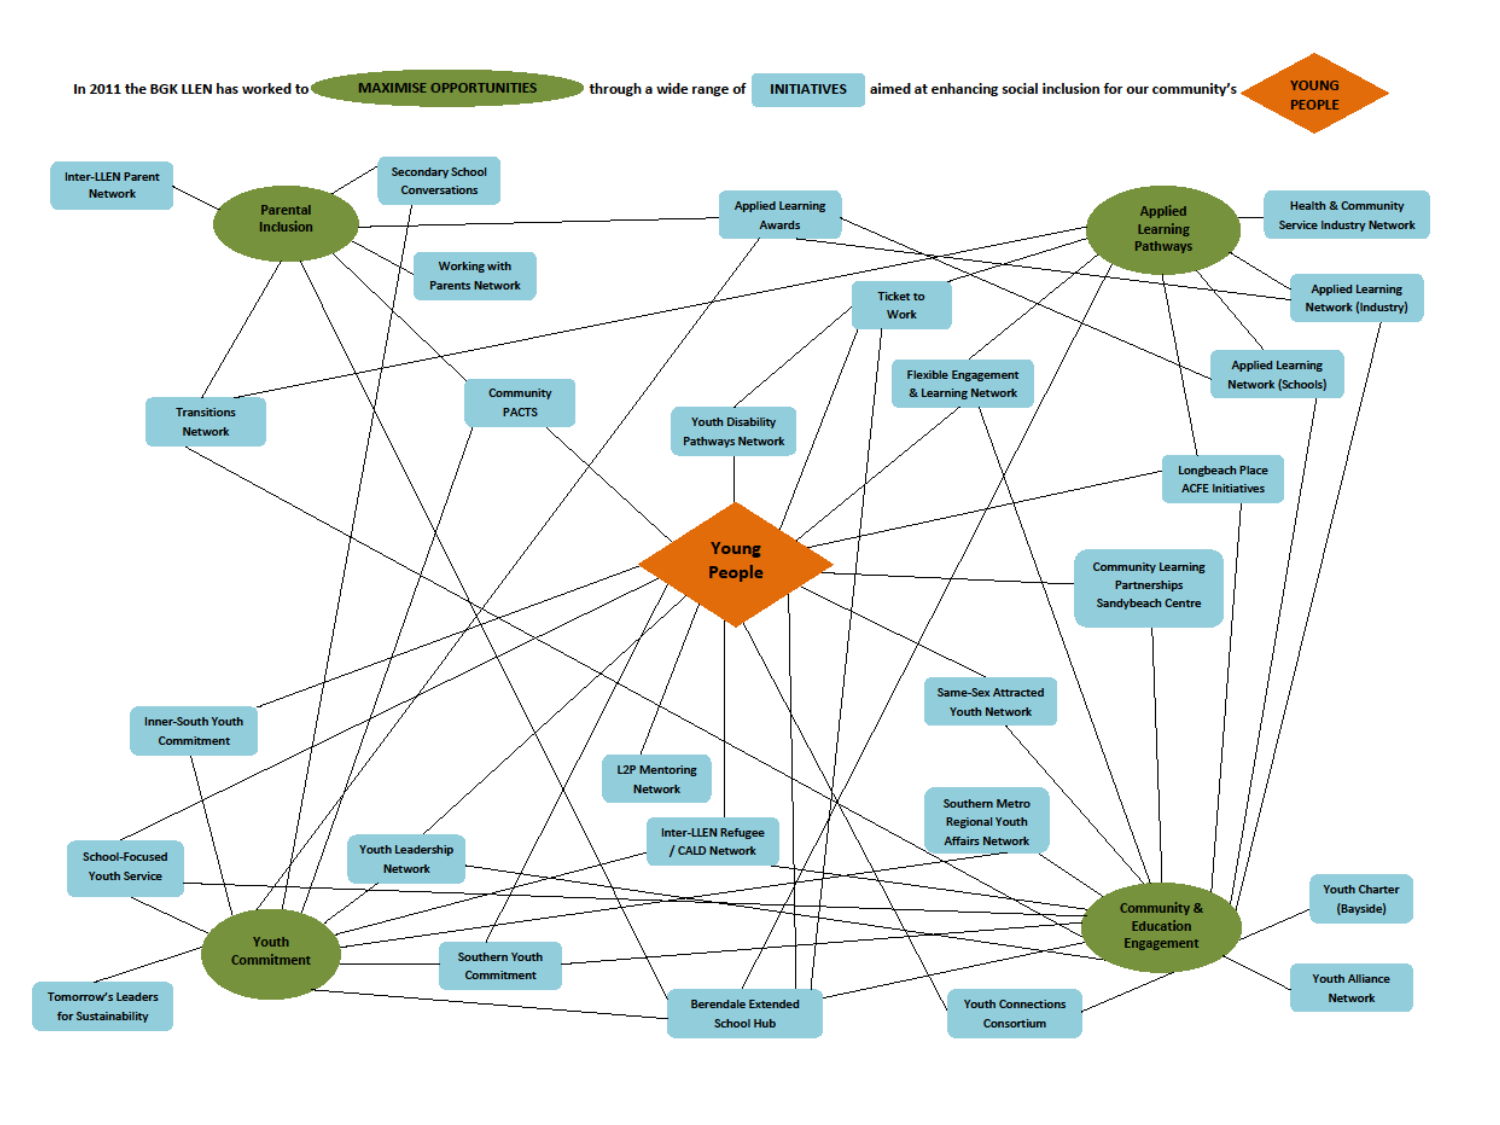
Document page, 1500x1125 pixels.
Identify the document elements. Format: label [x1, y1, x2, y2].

text_box [14, 42, 1452, 1059]
